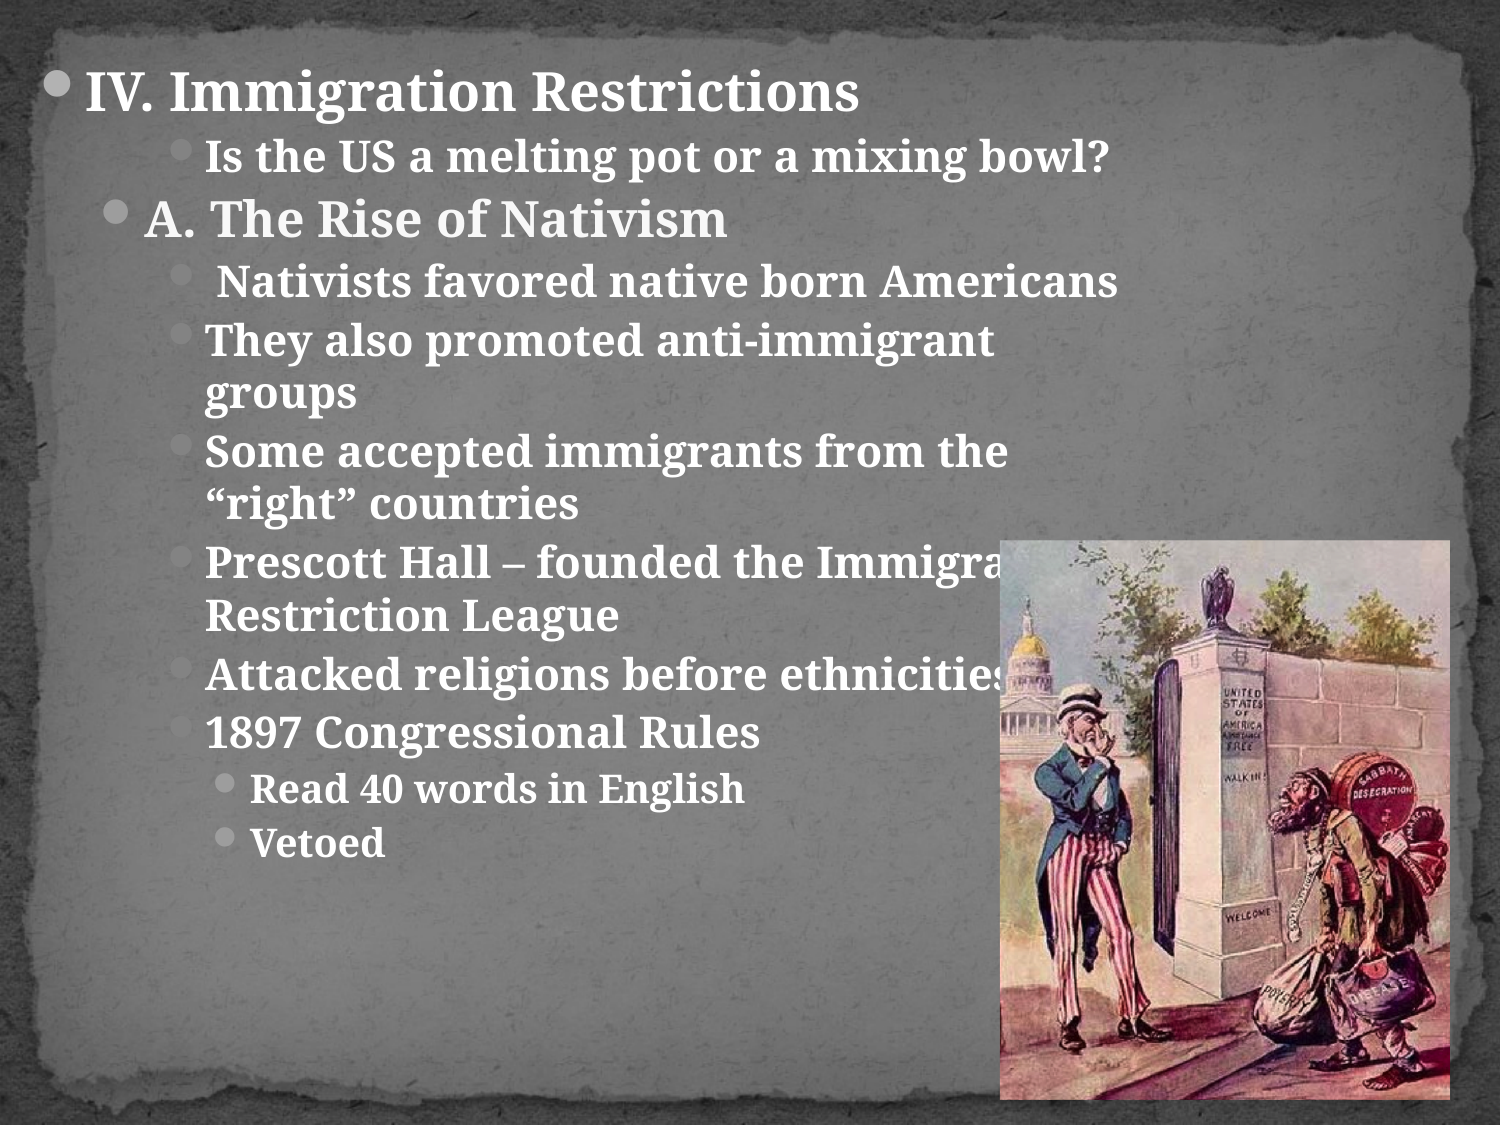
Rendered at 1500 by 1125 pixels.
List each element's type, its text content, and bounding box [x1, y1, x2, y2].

list IV. Immigration Restrictions Is the US a melting pot or a mixing bowl? A. The Rise of Nativism Nativists favored native born Americans They also promoted anti-immigrant groups Some accepted immigrants from the “right” countries Prescott Hall – founded the Immigration Restriction League Attacked religions before ethnicities 1897 Congressional Rules Read 40 words in English Vetoed [24, 50, 1150, 1100]
picture [999, 540, 1450, 1100]
